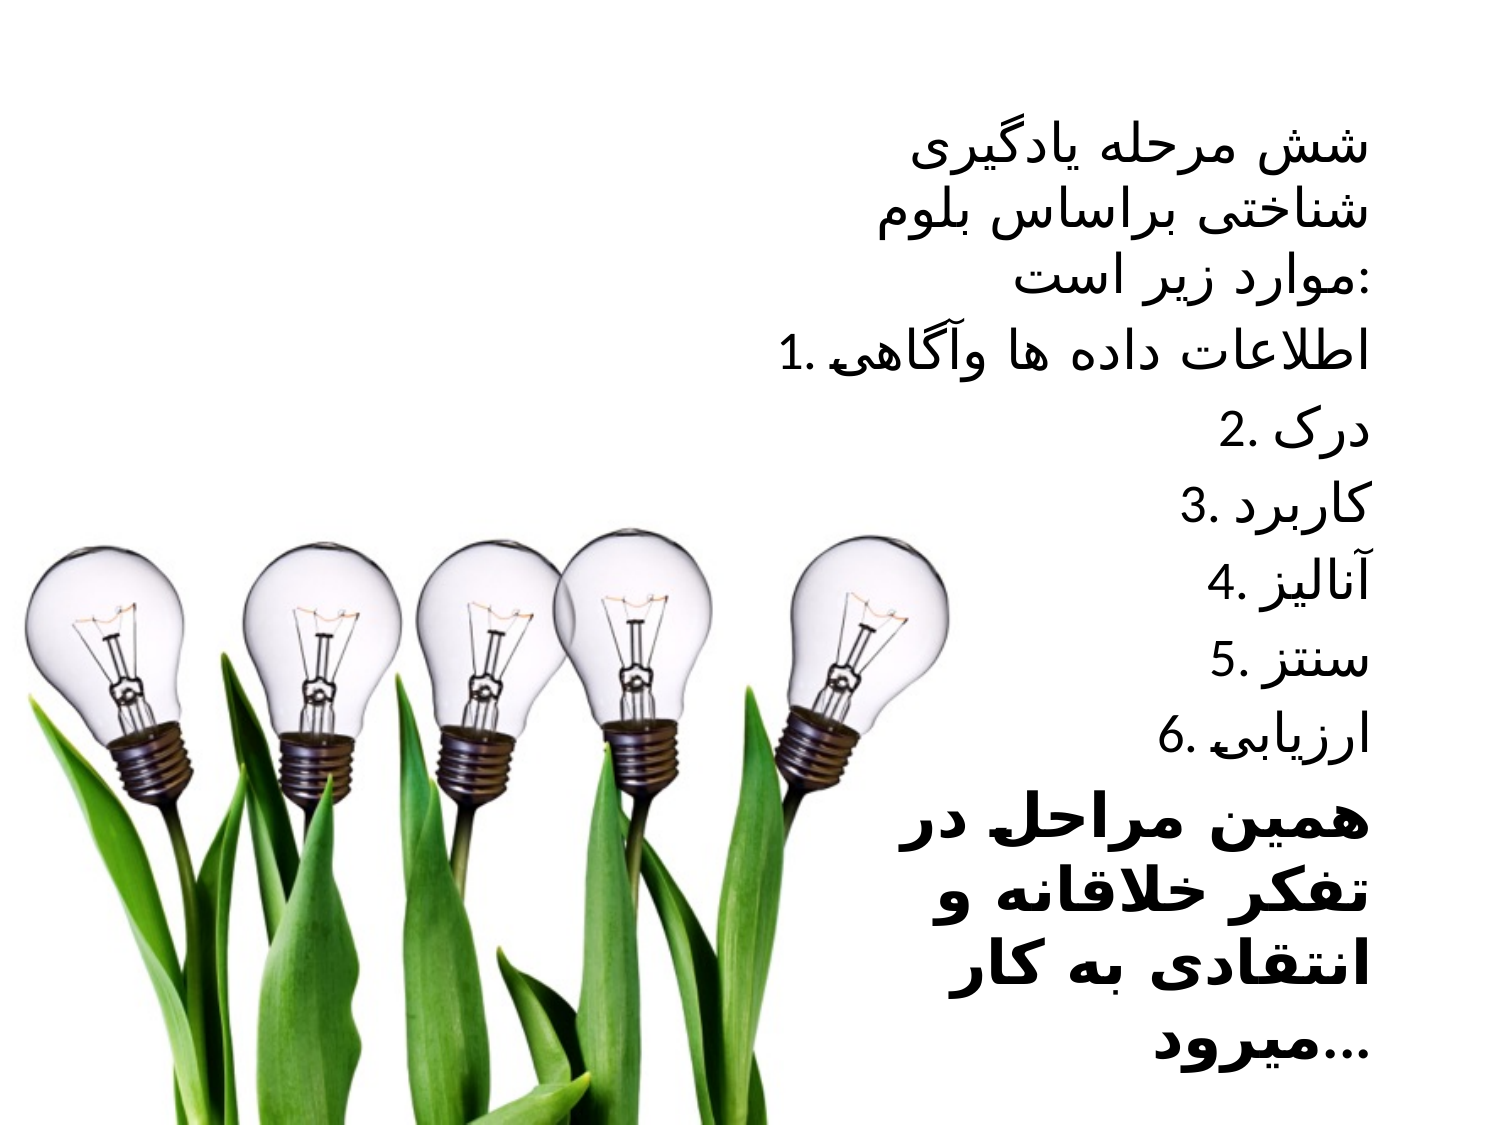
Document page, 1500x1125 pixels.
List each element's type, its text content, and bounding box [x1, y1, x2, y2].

list شش مرحله یادگیری شناختی براساس بلوم موارد زیر است: 1. اطلاعات داده ها وآگاهی 2. درک 3. کاربرد 4. آنالیز 5. سنتز 6. ارزیابی همین مراحل در تفکر خلاقانه و انتقادی به کار میرود... [725, 99, 1388, 1088]
picture [0, 412, 963, 1125]
